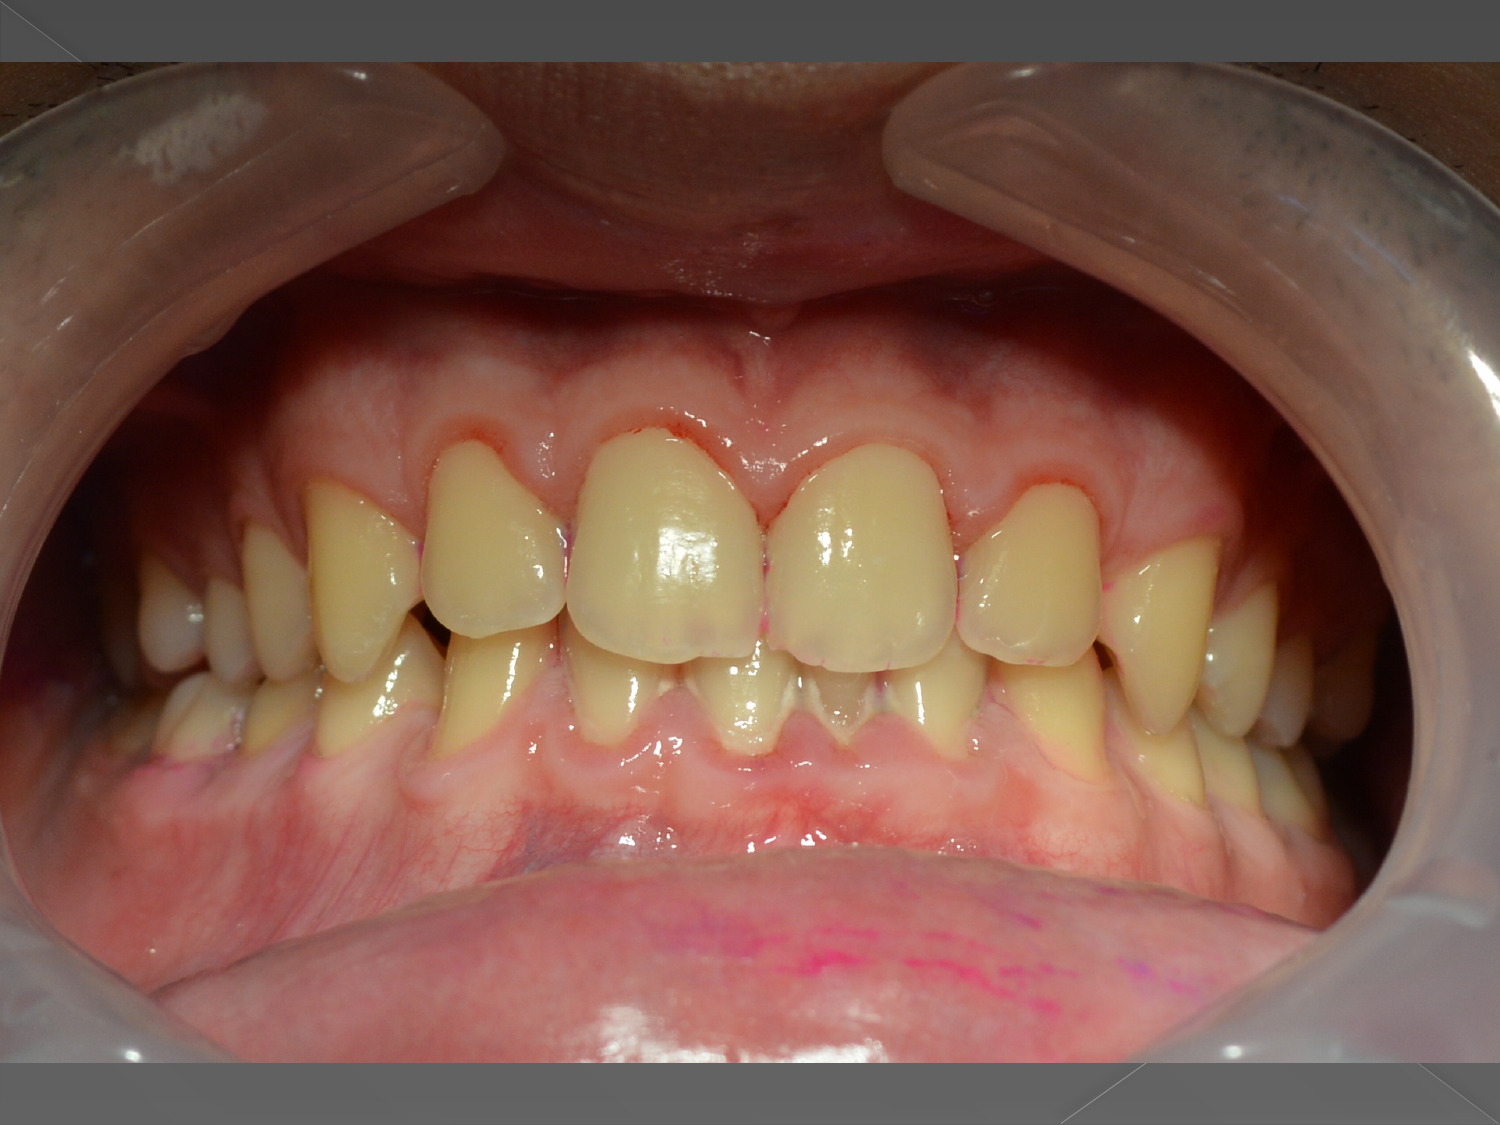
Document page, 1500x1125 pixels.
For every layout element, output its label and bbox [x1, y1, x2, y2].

picture [0, 62, 1500, 1063]
